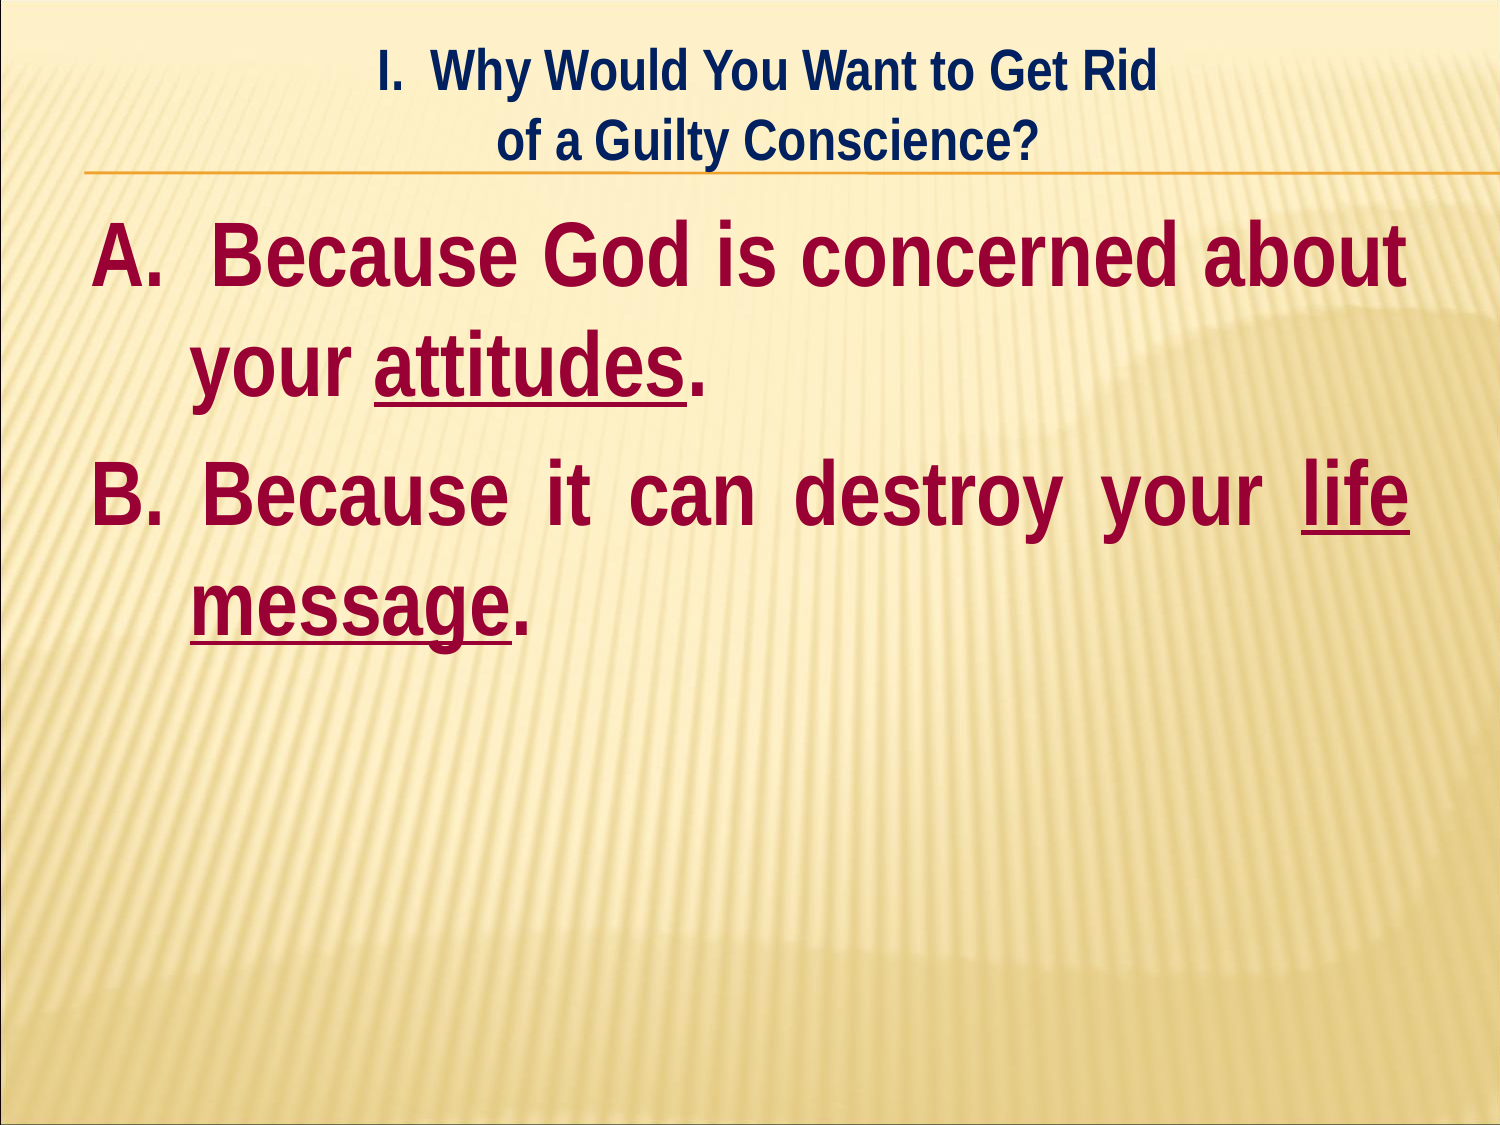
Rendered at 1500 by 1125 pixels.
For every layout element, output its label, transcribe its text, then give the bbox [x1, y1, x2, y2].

list A. Because God is concerned about your attitudes. B. Because it can destroy your life message. [75, 187, 1425, 1075]
picture [0, 0, 1500, 1125]
text_box I. Why Would You Want to Get Rid of a Guilty Conscience? [124, 24, 1413, 180]
